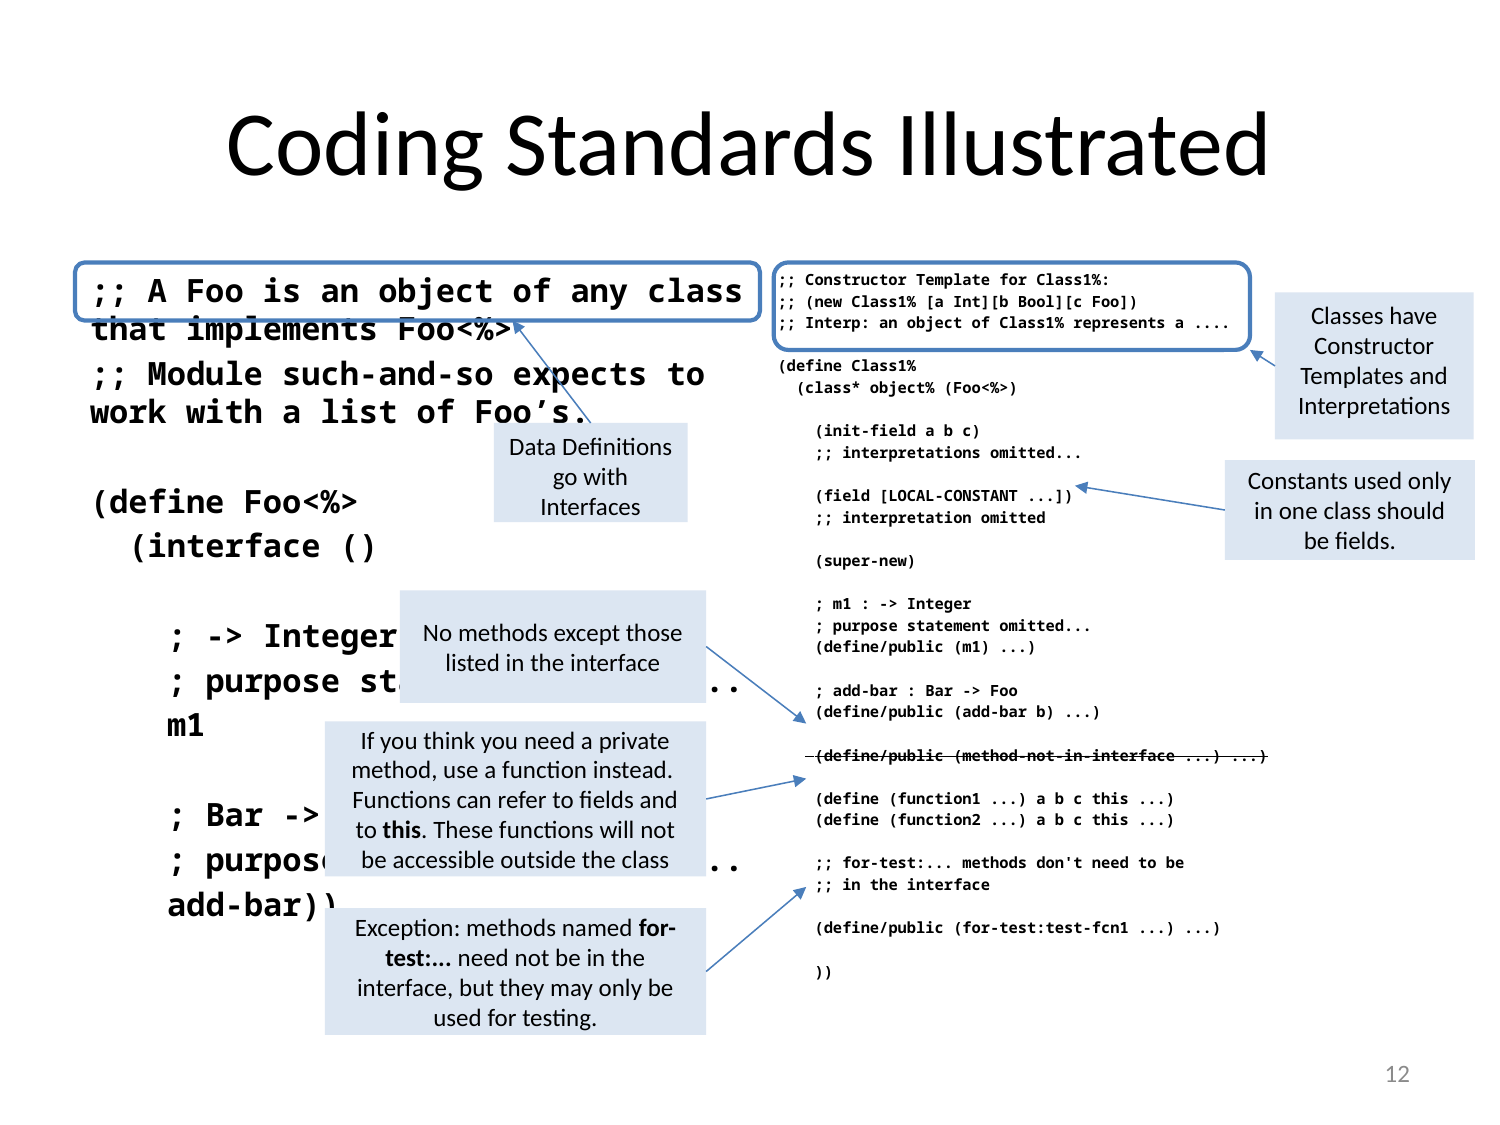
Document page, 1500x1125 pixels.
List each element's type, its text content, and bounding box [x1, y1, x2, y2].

text_box [72, 260, 763, 323]
list ;; A Foo is an object of any class that implements Foo<%> ;; Module such-and-so expects to work with a list of Foo’s. (define Foo<%> (interface () ; -> Integer ; purpose statement omitted... m1 ; Bar -> Foo ; purpose statement omitted... add-bar)) [75, 319, 760, 1005]
title Coding Standards Illustrated [75, 45, 1425, 233]
text_box Exception: methods named for-test:... need not be in the interface, but they may only be used for testing. [323, 906, 708, 1037]
list ;; Constructor Template for Class1%: ;; (new Class1% [a Int][b Bool][c Foo]) ;; Interp: an object of Class1% represents a .... (define Class1% (class* object% (Foo<%>) (init-field a b c) ;; interpretations omitted... (field [LOCAL-CONSTANT ...]) ;; interpretation omitted (super-new) ; m1 : -> Integer ; purpose statement omitted... (define/public (m1) ...) ; add-bar : Bar -> Foo (define/public (add-bar b) ...) (define/public (method-not-in-interface ...) ...) (define (function1 ...) a b c this ...) (define (function2 ...) a b c this ...) ;; for-test:... methods don't need to be ;; in the interface (define/public (for-test:test-fcn1 ...) ...) )) [762, 262, 1463, 1005]
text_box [1074, 485, 1226, 511]
slide_number 12 [1074, 1042, 1425, 1103]
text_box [705, 886, 807, 972]
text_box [512, 320, 591, 424]
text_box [705, 778, 807, 800]
text_box If you think you need a private method, use a function instead. Functions can refer to fields and to this. These functions will not be accessible outside the class [323, 719, 708, 879]
text_box Constants used only in one class should be fields. [1223, 458, 1477, 562]
text_box Classes have Constructor Templates and Interpretations [1273, 290, 1476, 442]
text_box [1249, 349, 1276, 367]
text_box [705, 646, 807, 724]
text_box [771, 260, 1253, 353]
text_box No methods except those listed in the interface [398, 588, 708, 705]
text_box Data Definitions go with Interfaces [492, 421, 690, 524]
